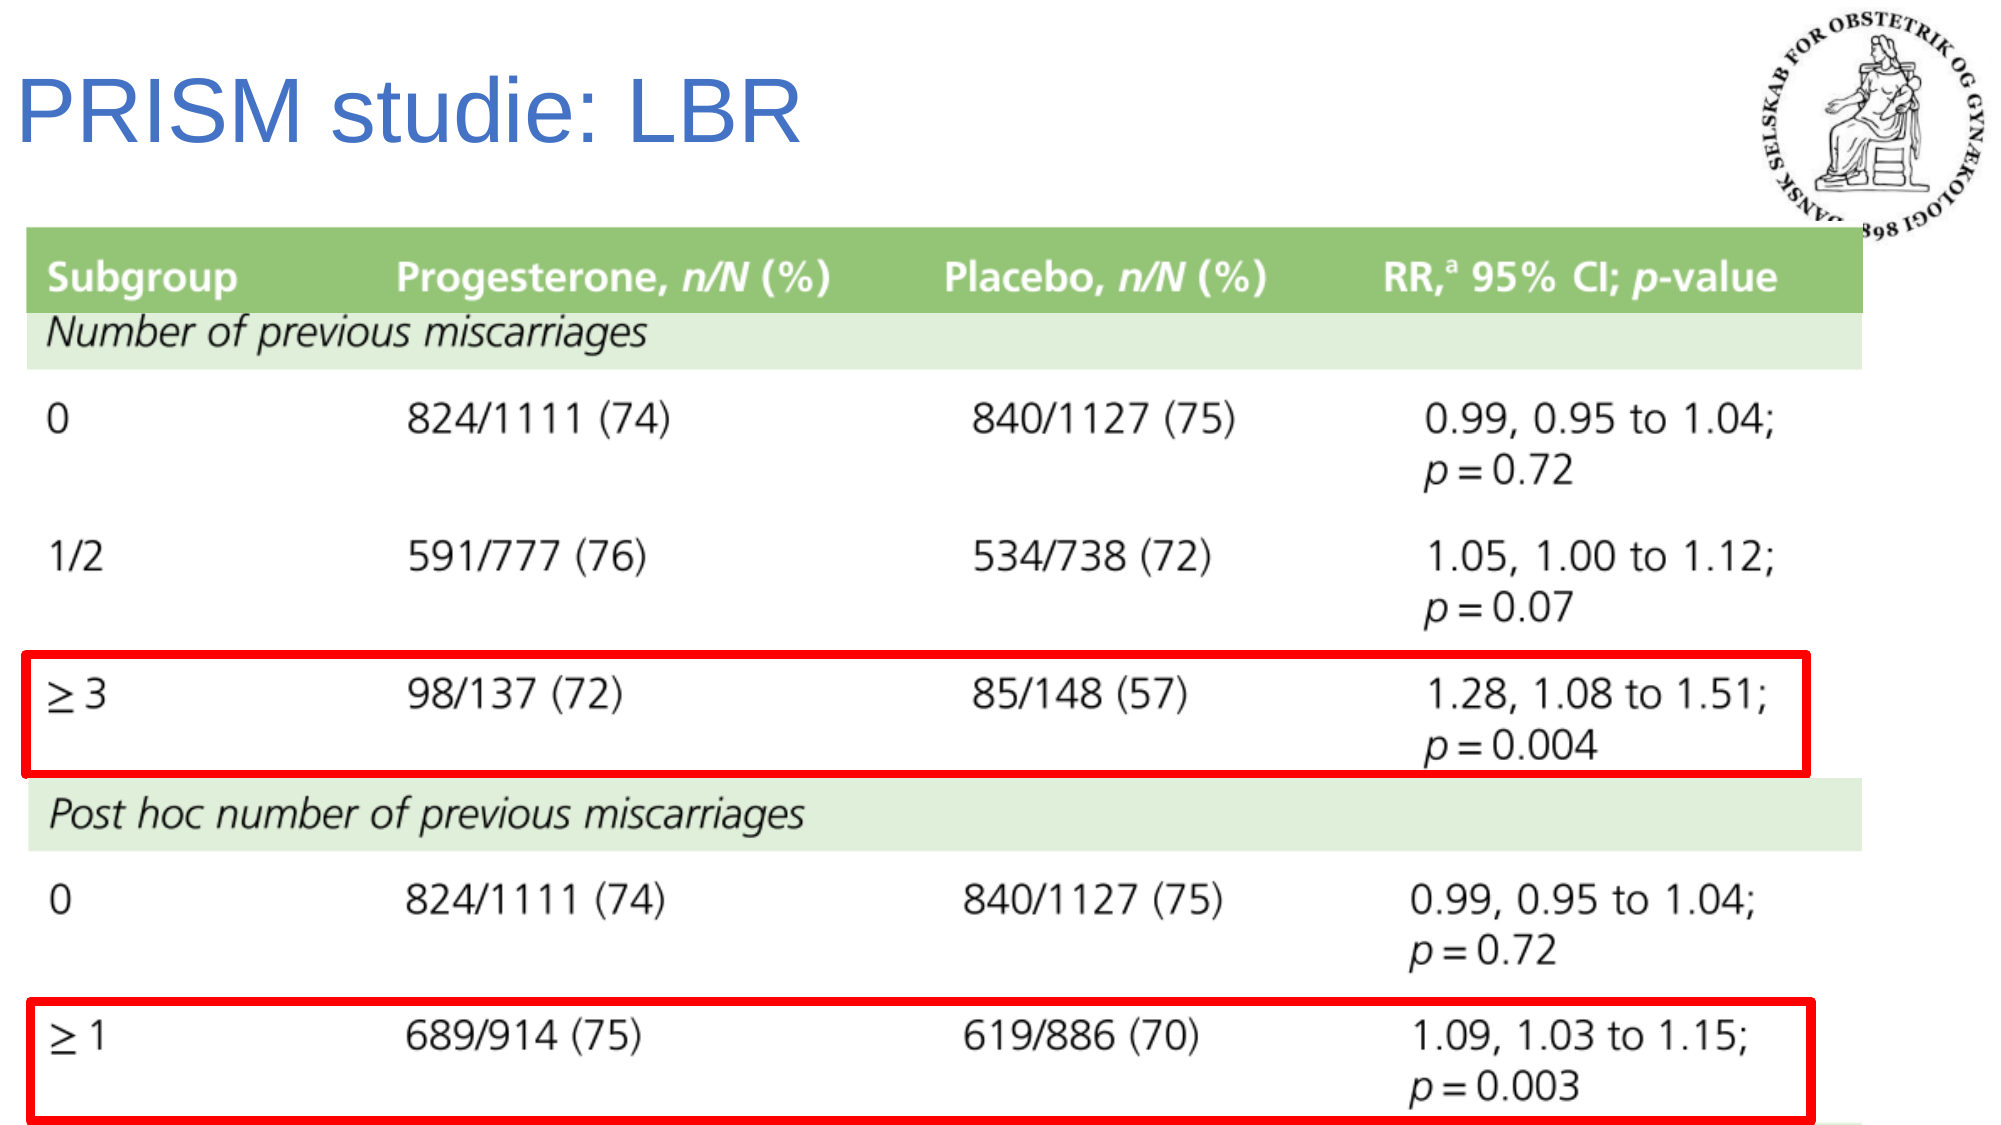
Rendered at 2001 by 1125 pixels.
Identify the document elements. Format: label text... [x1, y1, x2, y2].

picture [25, 0, 2000, 1125]
title PRISM studie: LBR [0, 3, 1725, 222]
